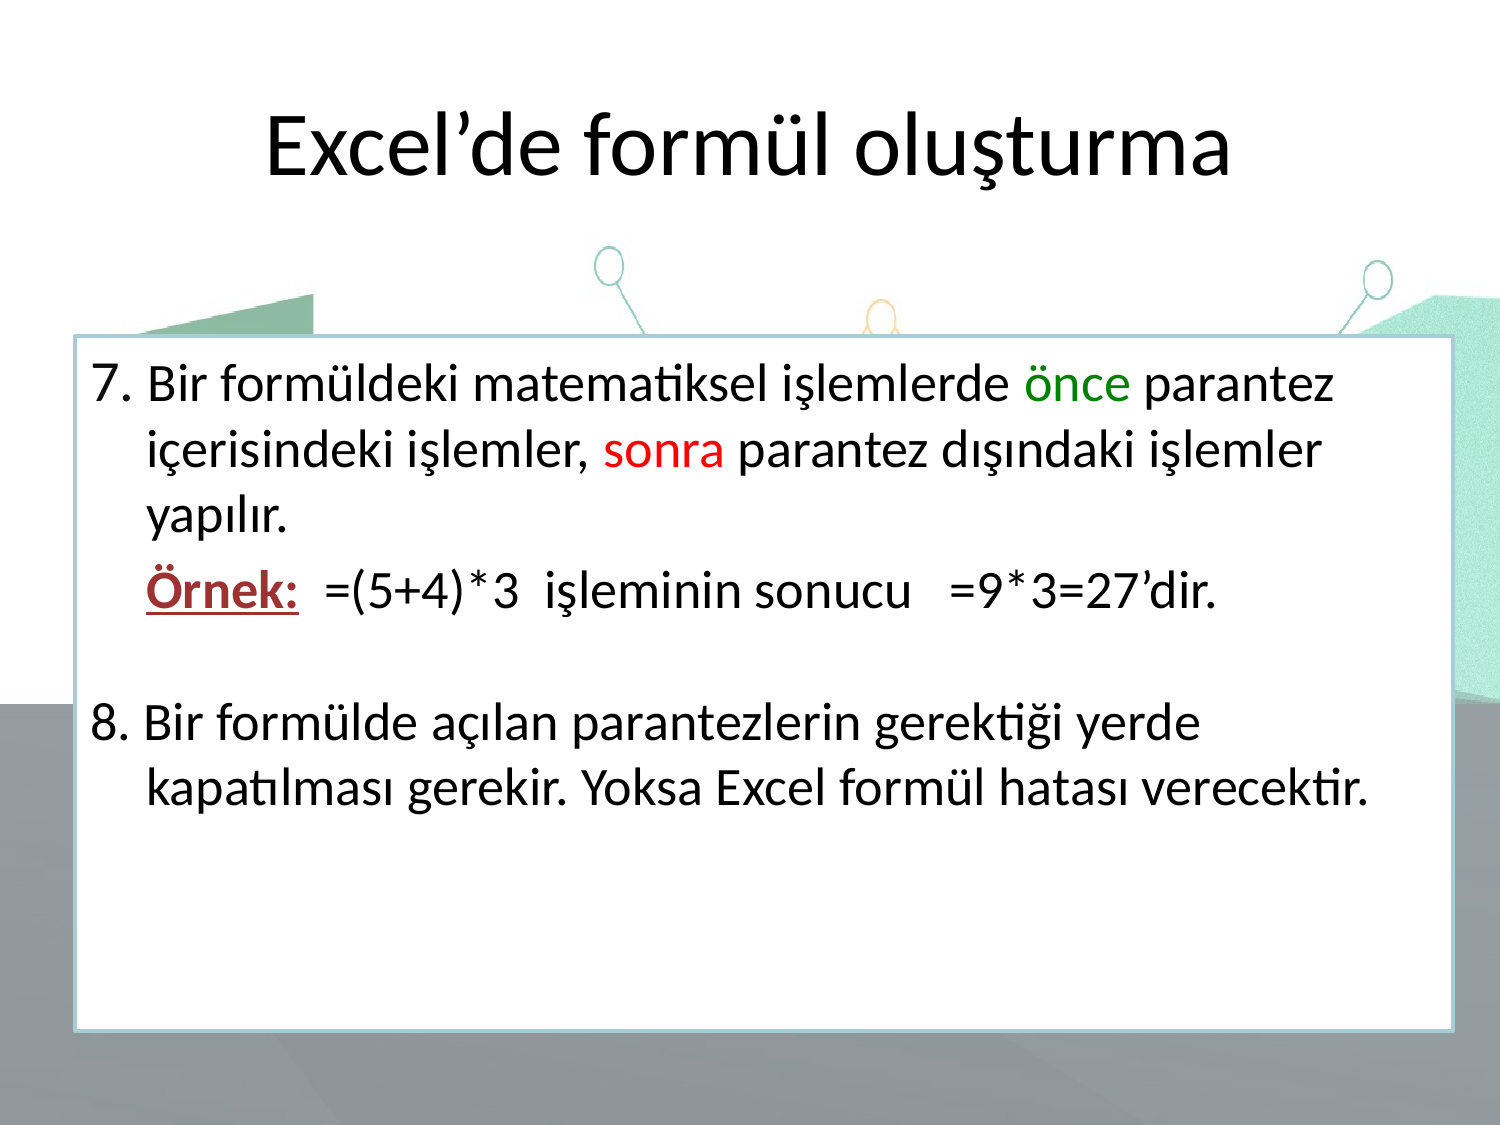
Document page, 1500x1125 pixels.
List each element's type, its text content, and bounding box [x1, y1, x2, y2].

list 7. Bir formüldeki matematiksel işlemlerde önce parantez içerisindeki işlemler, sonra parantez dışındaki işlemler yapılır. Örnek: =(5+4)*3 işleminin sonucu =9*3=27’dir. 8. Bir formülde açılan parantezlerin gerektiği yerde kapatılması gerekir. Yoksa Excel formül hatası verecektir. [73, 334, 1455, 1033]
title Excel’de formül oluşturma [75, 45, 1425, 233]
